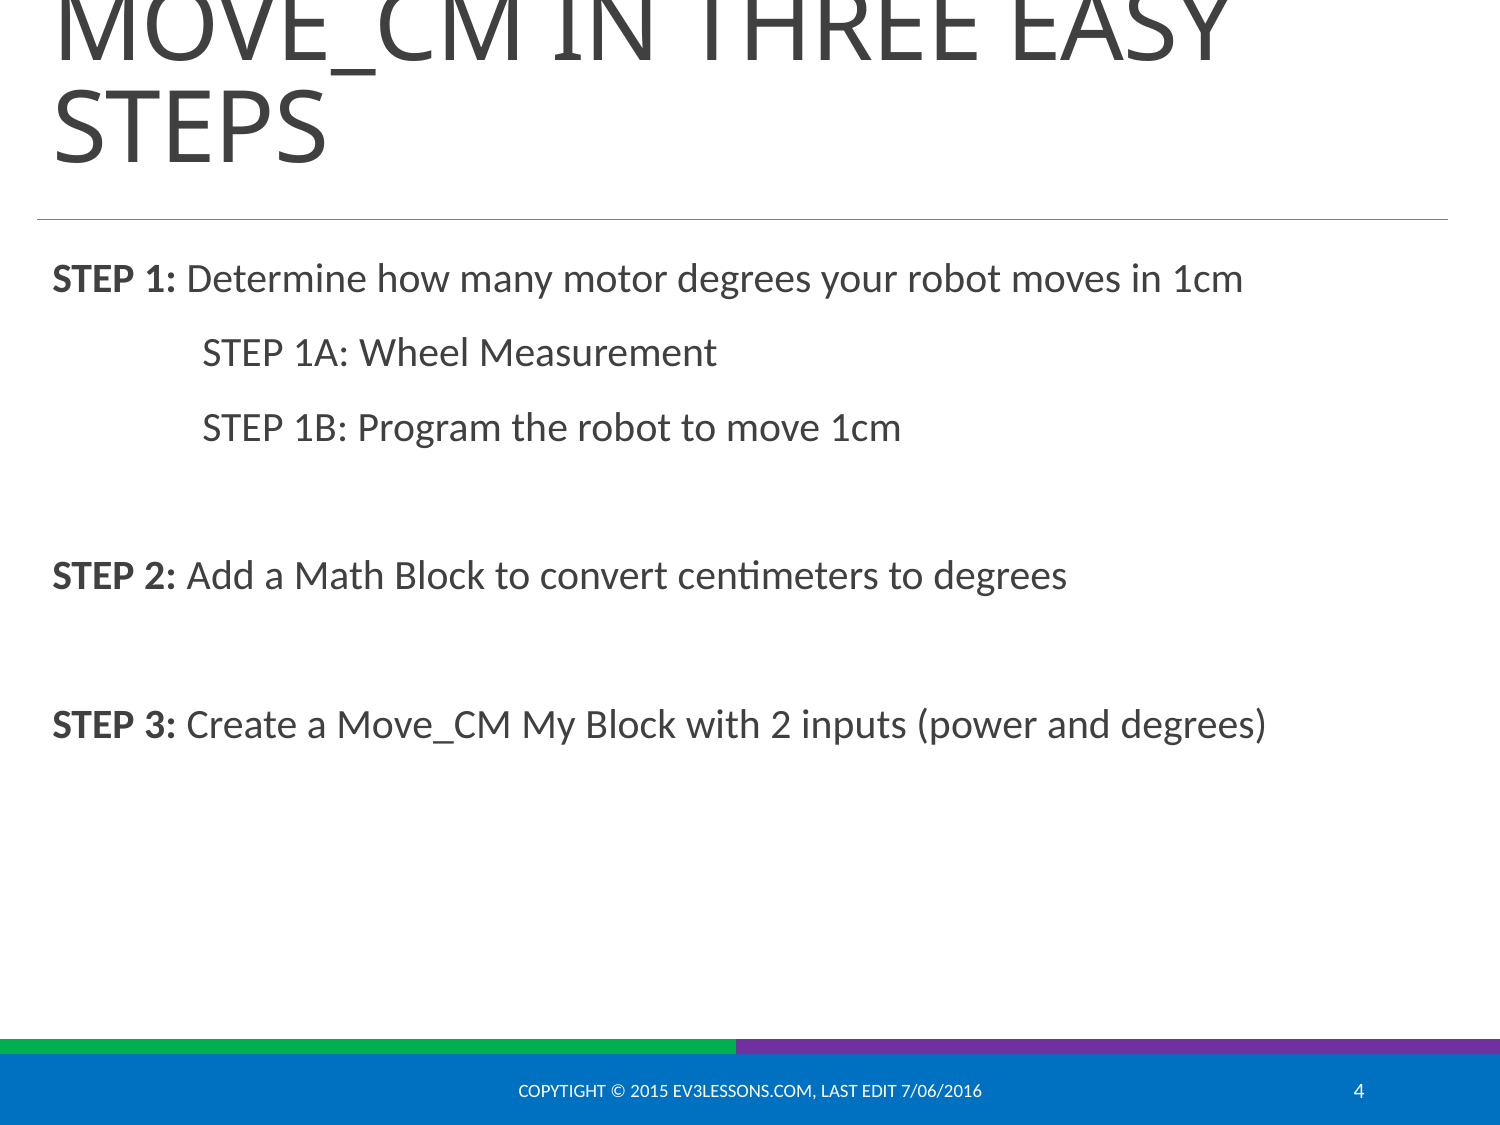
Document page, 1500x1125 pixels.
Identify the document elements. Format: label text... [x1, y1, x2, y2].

title MOVE_CM IN THREE EASY STEPS [37, 47, 1448, 191]
footer Copytight © 2015 EV3Lessons.com, Last edit 7/06/2016 [453, 1059, 1047, 1120]
slide_number 4 [1218, 1059, 1380, 1120]
list STEP 1: Determine how many motor degrees your robot moves in 1cm STEP 1A: Wheel Measurement STEP 1B: Program the robot to move 1cm STEP 2: Add a Math Block to convert centimeters to degrees STEP 3: Create a Move_CM My Block with 2 inputs (power and degrees) [37, 249, 1340, 967]
